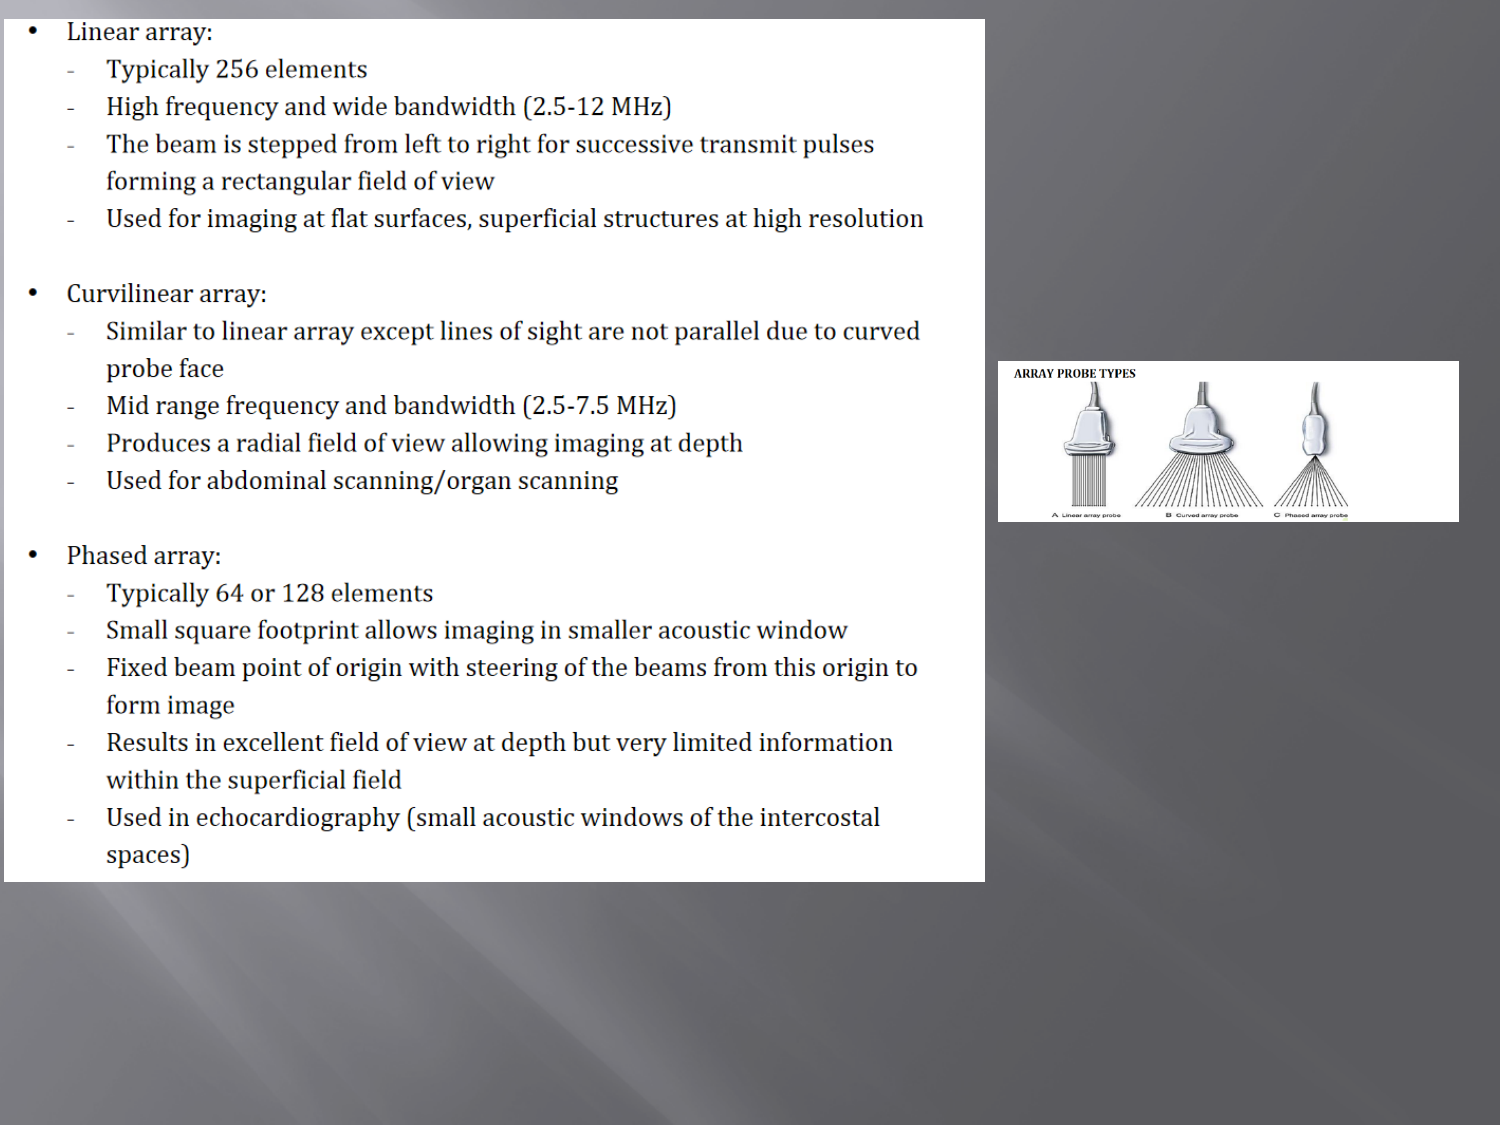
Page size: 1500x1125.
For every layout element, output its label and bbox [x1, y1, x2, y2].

picture [997, 361, 1459, 522]
picture [4, 18, 985, 882]
